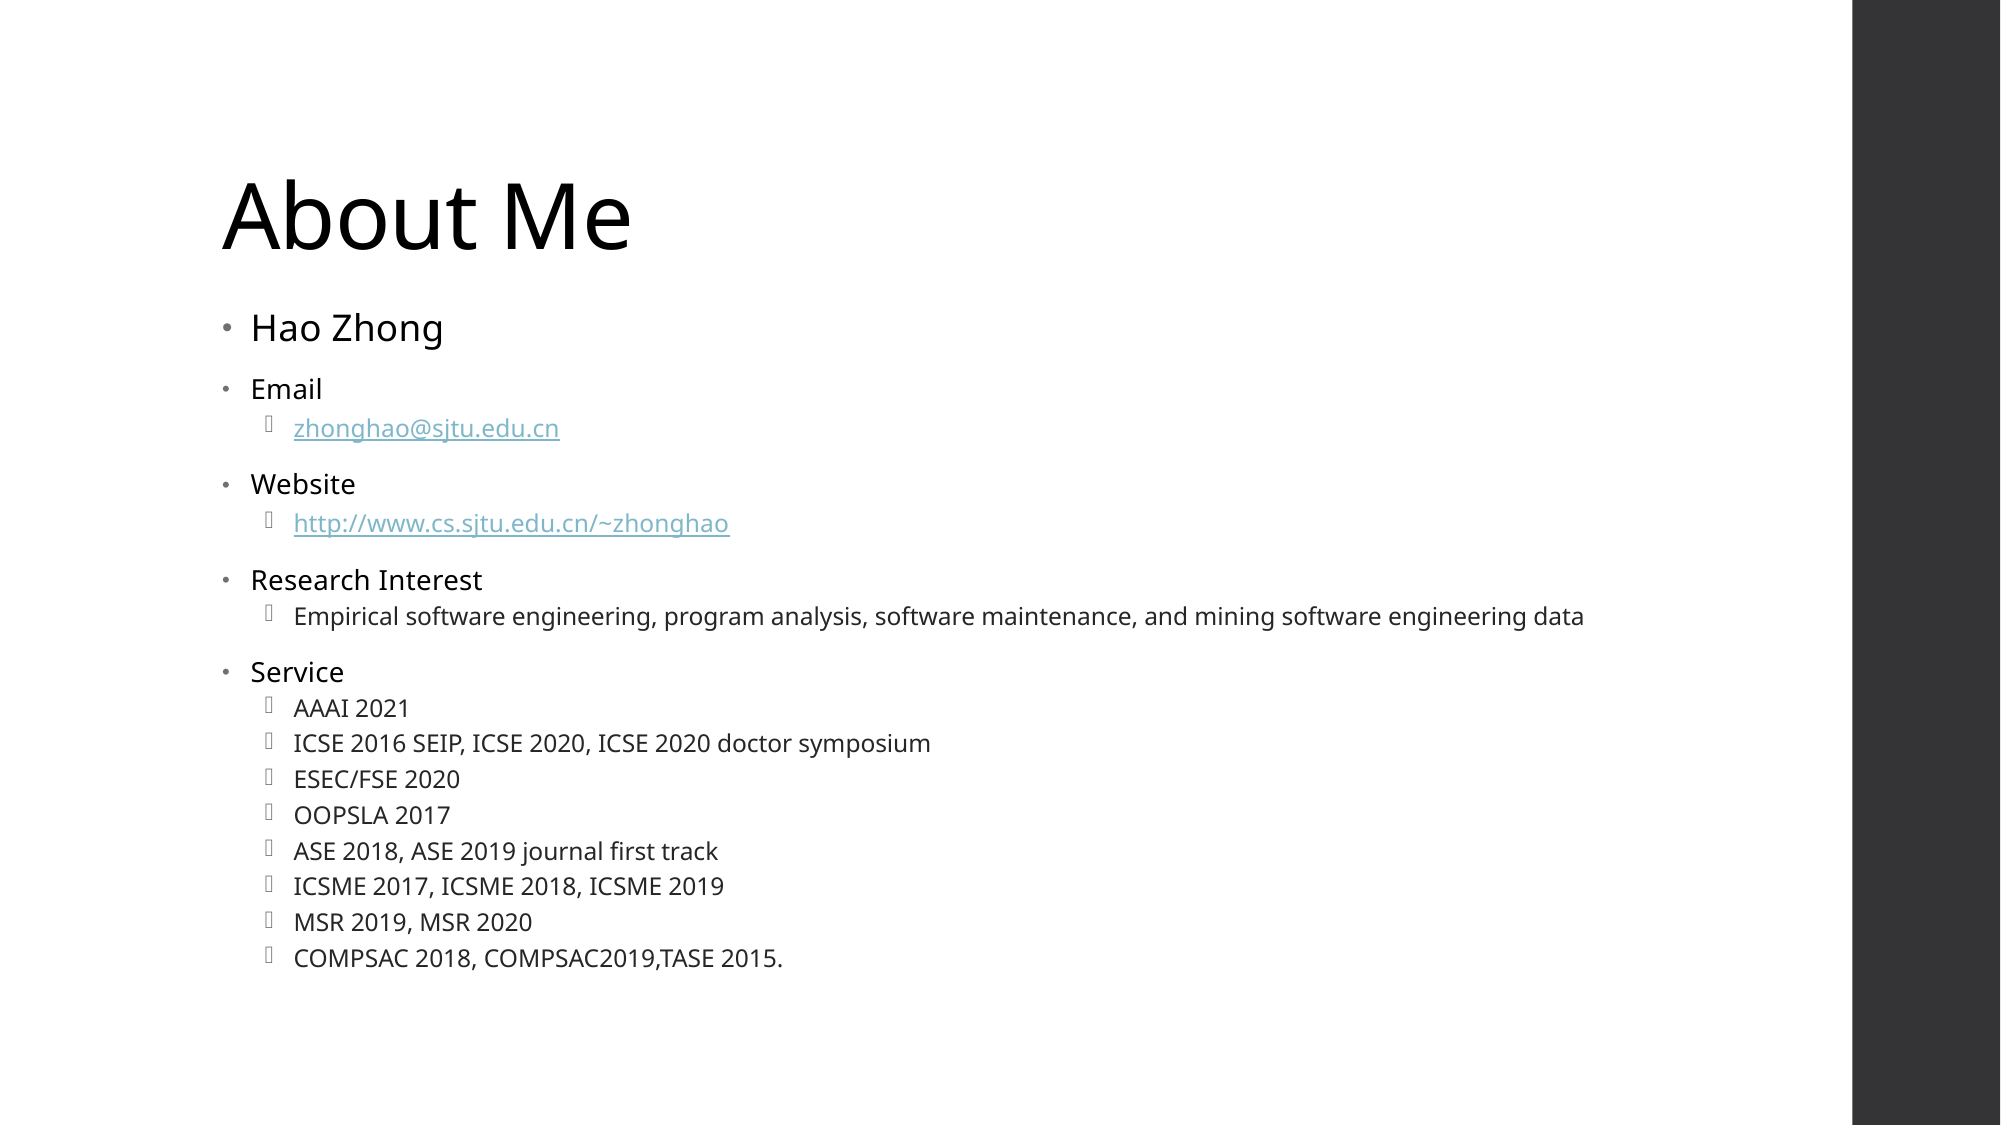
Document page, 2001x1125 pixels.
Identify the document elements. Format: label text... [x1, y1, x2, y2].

title About Me [206, 60, 1797, 278]
list Hao Zhong Email zhonghao@sjtu.edu.cn Website http://www.cs.sjtu.edu.cn/~zhonghao Research Interest Empirical software engineering, program analysis, software maintenance, and mining software engineering data Service AAAI 2021 ICSE 2016 SEIP, ICSE 2020, ICSE 2020 doctor symposium ESEC/FSE 2020 OOPSLA 2017 ASE 2018, ASE 2019 journal first track ICSME 2017, ICSME 2018, ICSME 2019 MSR 2019, MSR 2020 COMPSAC 2018, COMPSAC2019,TASE 2015. [206, 299, 1617, 1014]
